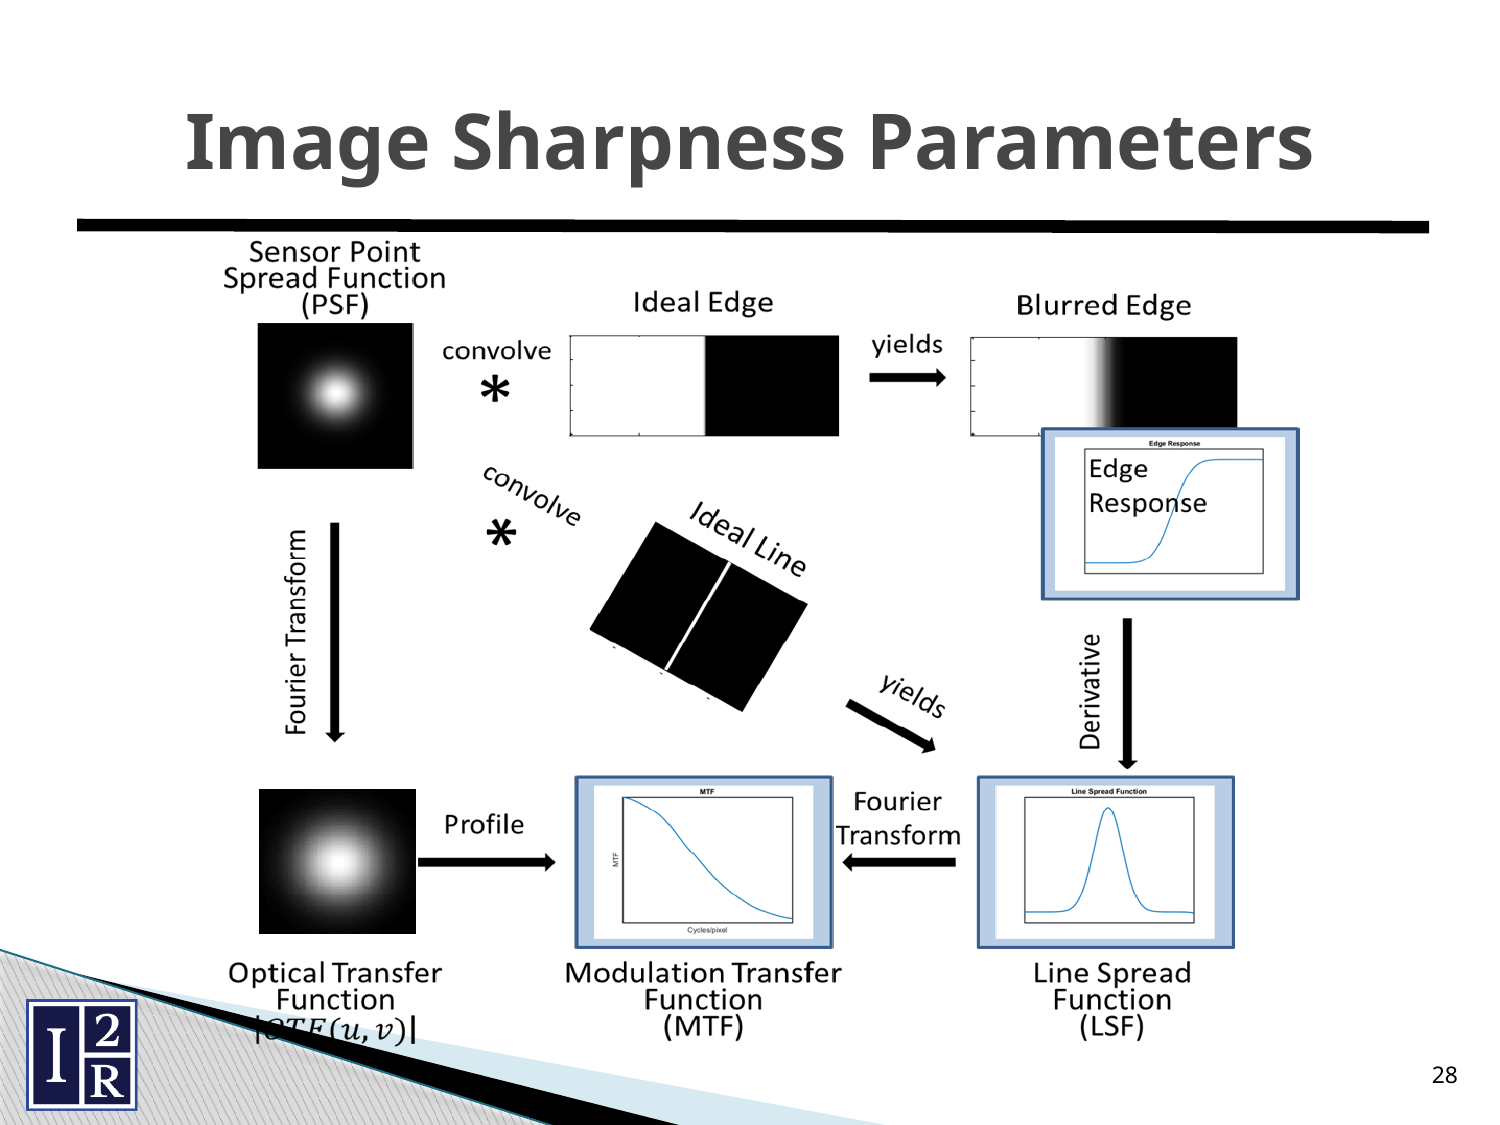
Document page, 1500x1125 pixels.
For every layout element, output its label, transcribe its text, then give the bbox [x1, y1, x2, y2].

slide_number 28 [1417, 1053, 1479, 1112]
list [203, 221, 1301, 1063]
picture [26, 999, 138, 1111]
title Image Sharpness Parameters [75, 45, 1425, 233]
